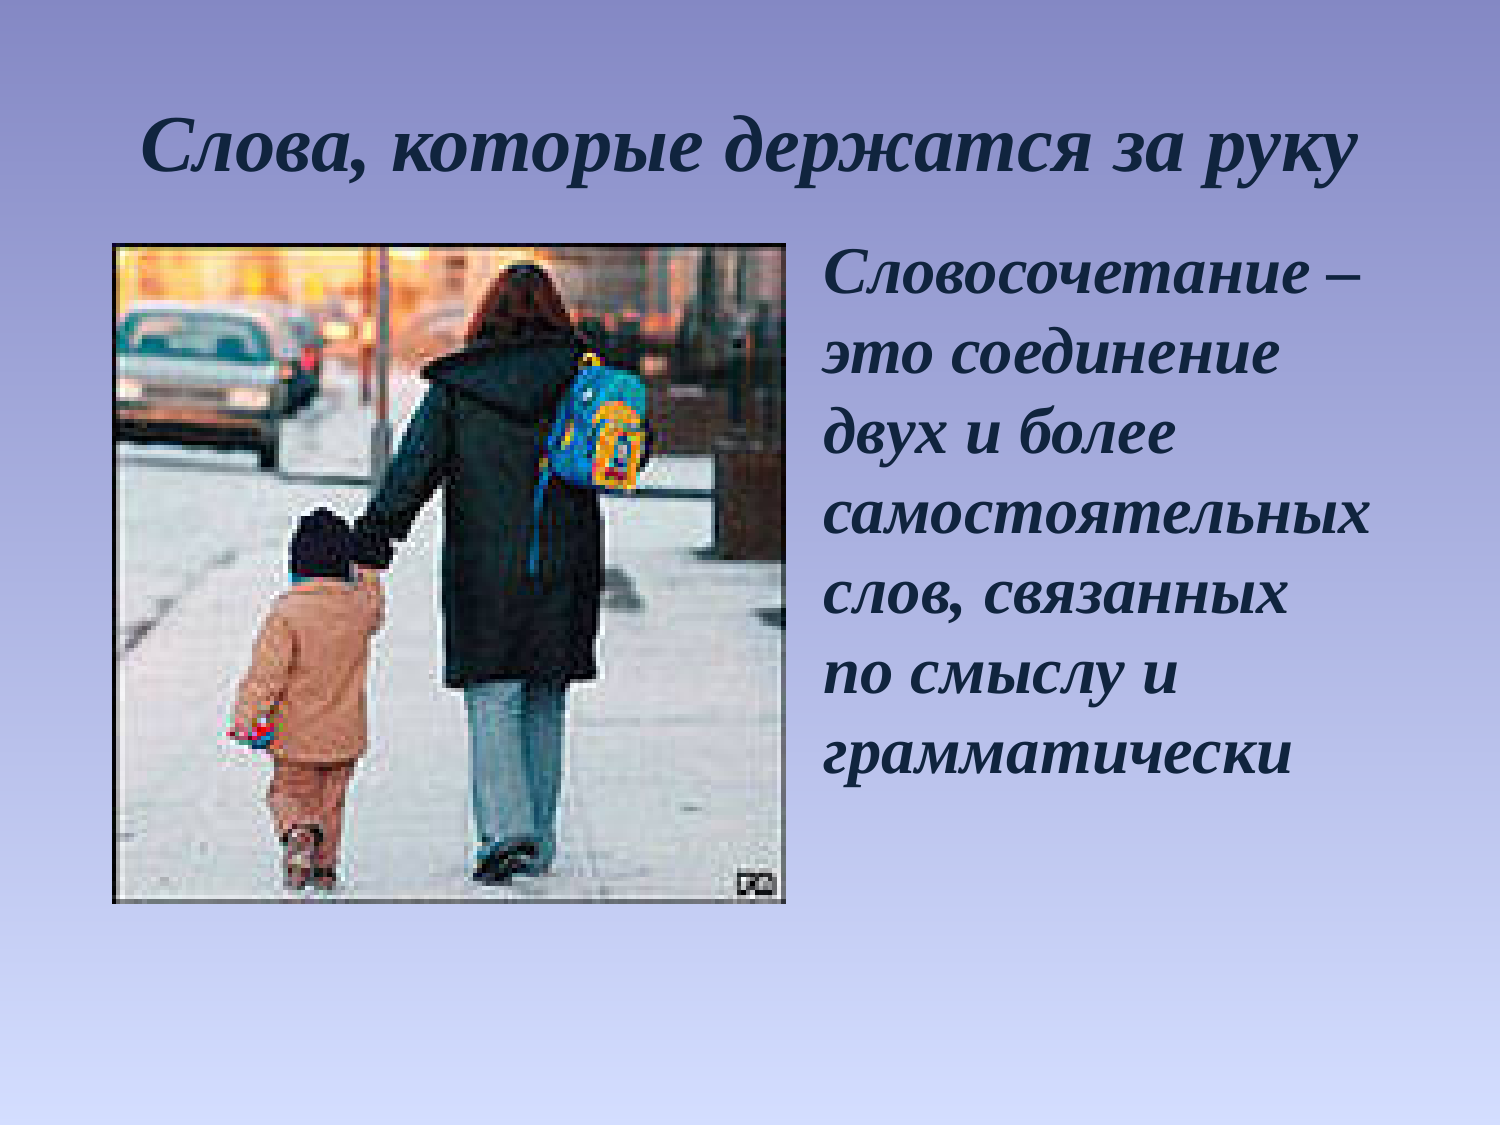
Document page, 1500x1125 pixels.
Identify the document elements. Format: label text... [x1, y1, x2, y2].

text_box Словосочетание – это соединение двух и более самостоятельных слов, связанных по смыслу и грамматически [809, 219, 1388, 795]
title Слова, которые держатся за руку [74, 44, 1426, 233]
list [111, 243, 786, 904]
